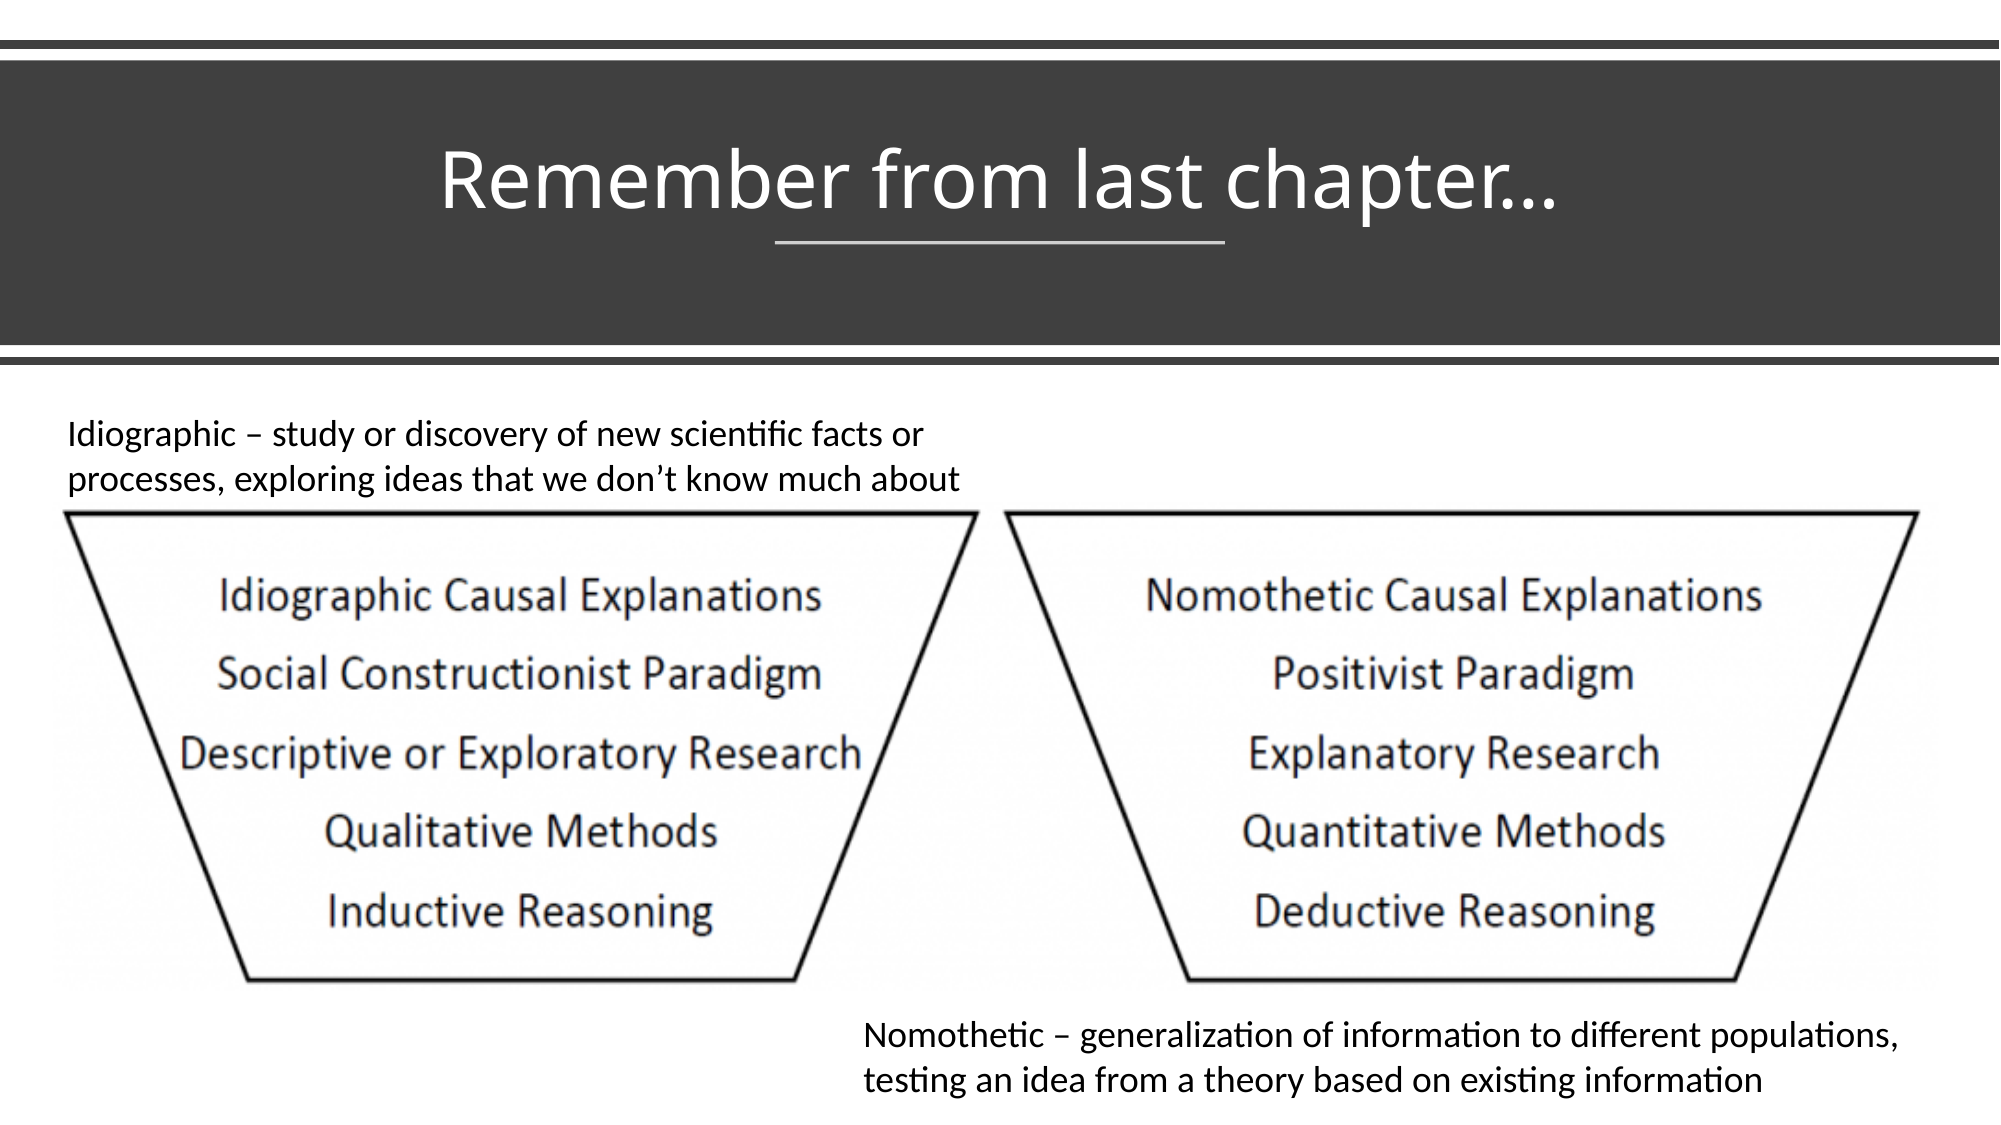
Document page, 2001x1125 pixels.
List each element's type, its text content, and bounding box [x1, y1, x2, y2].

text_box Nomothetic – generalization of information to different populations, testing an idea from a theory based on existing information [848, 1002, 1940, 1108]
title Remember from last chapter… [86, 80, 1914, 233]
text_box [0, 59, 2000, 346]
text_box Idiographic – study or discovery of new scientific facts or processes, exploring ideas that we don’t know much about [52, 401, 1047, 502]
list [52, 502, 1939, 993]
